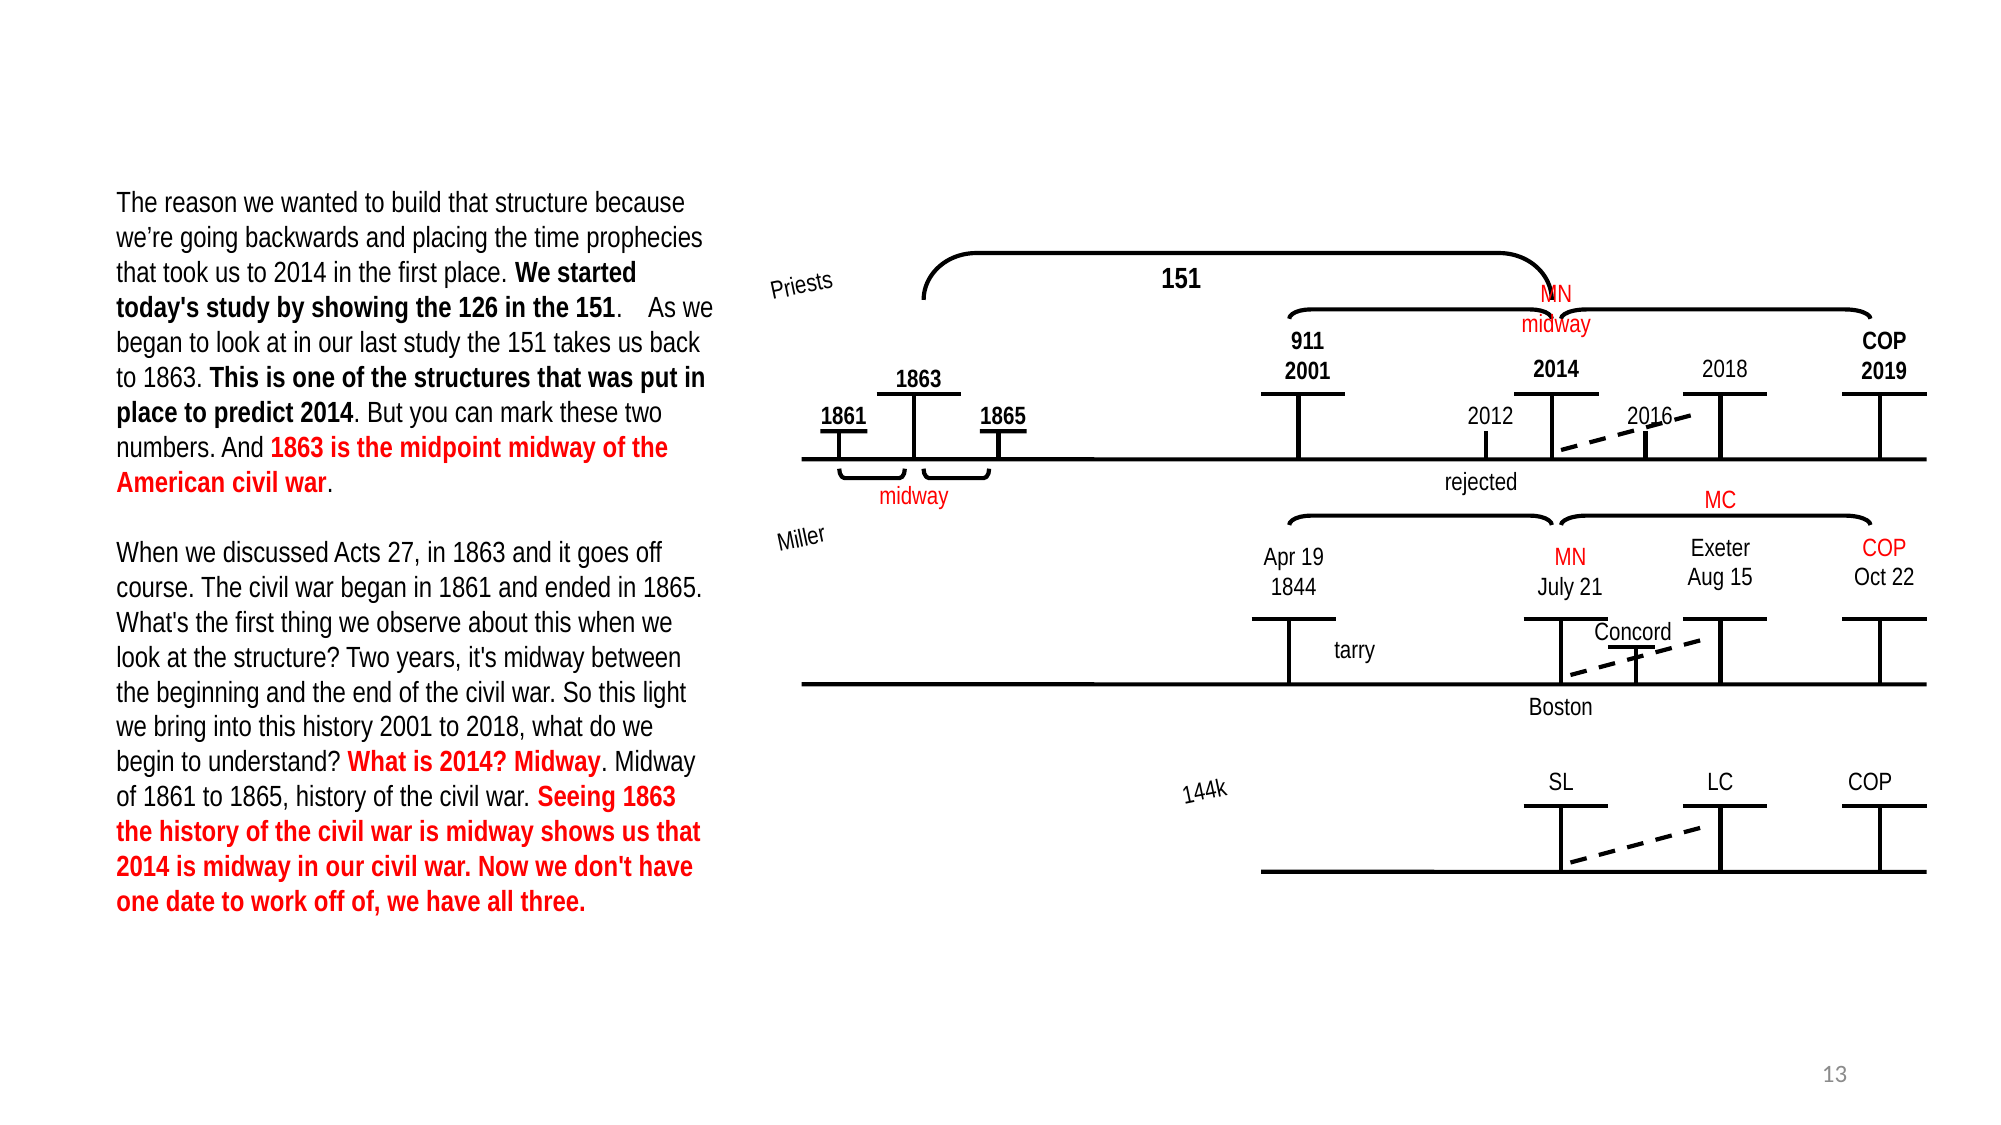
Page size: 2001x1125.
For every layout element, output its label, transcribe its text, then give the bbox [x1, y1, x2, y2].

slide_number 13 [1412, 1042, 1863, 1103]
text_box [745, 234, 1927, 891]
text_box The reason we wanted to build that structure because we’re going backwards and placing the time prophecies that took us to 2014 in the first place. We started today's study by showing the 126 in the 151. As we began to look at in our last study the 151 takes us back to 1863. This is one of the structures that was put in place to predict 2014. But you can mark these two numbers. And 1863 is the midpoint midway of the American civil war. When we discussed Acts 27, in 1863 and it goes off course. The civil war began in 1861 and ended in 1865. What's the first thing we observe about this when we look at the structure? Two years, it's midway between the beginning and the end of the civil war. So this light we bring into this history 2001 to 2018, what do we begin to understand? What is 2014? Midway. Midway of 1861 to 1865, history of the civil war. Seeing 1863 the history of the civil war is midway shows us that 2014 is midway in our civil war. Now we don't have one date to work off of, we have all three. [101, 175, 729, 970]
